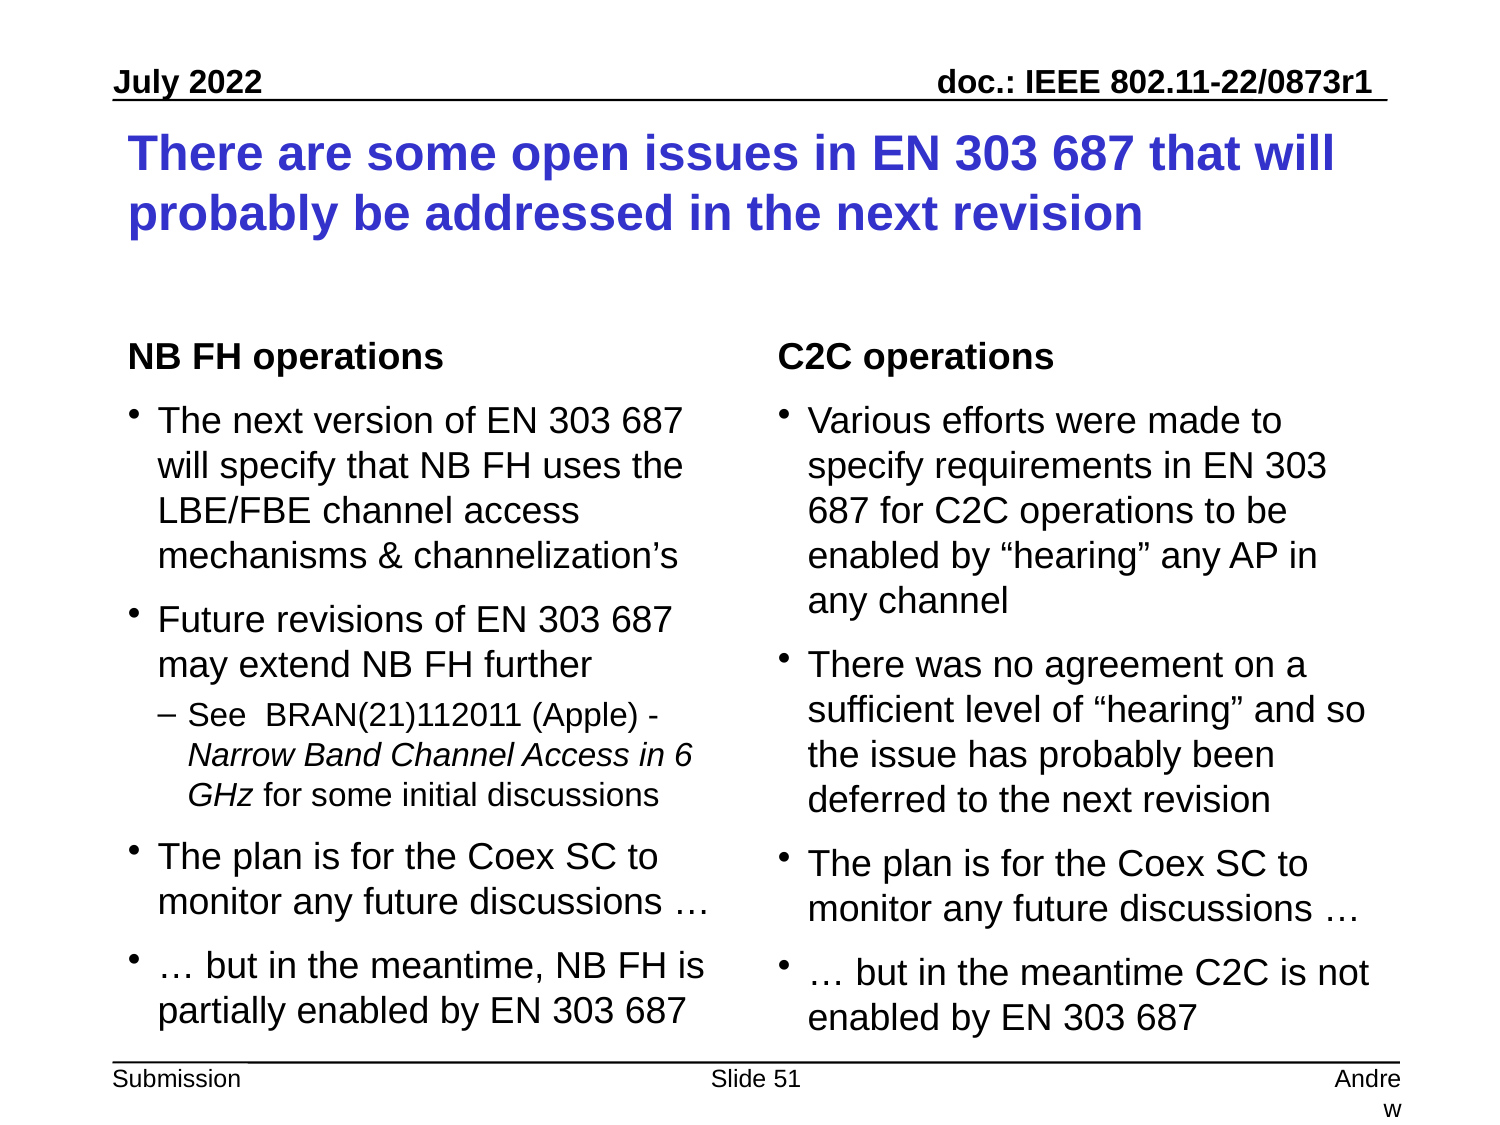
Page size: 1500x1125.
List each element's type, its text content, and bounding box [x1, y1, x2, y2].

list NB FH operations The next version of EN 303 687 will specify that NB FH uses the LBE/FBE channel access mechanisms & channelization’s Future revisions of EN 303 687 may extend NB FH further See BRAN(21)112011 (Apple) - Narrow Band Channel Access in 6 GHz for some initial discussions The plan is for the Coex SC to monitor any future discussions … … but in the meantime, NB FH is partially enabled by EN 303 687 [112, 324, 738, 1000]
list C2C operations Various efforts were made to specify requirements in EN 303 687 for C2C operations to be enabled by “hearing” any AP in any channel There was no agreement on a sufficient level of “hearing” and so the issue has probably been deferred to the next revision The plan is for the Coex SC to monitor any future discussions … … but in the meantime C2C is not enabled by EN 303 687 [762, 324, 1388, 1000]
footer Andrew Myles, Cisco [1320, 1061, 1402, 1093]
slide_number Slide 51 [709, 1061, 803, 1093]
title There are some open issues in EN 303 687 that will probably be addressed in the next revision [112, 112, 1388, 288]
